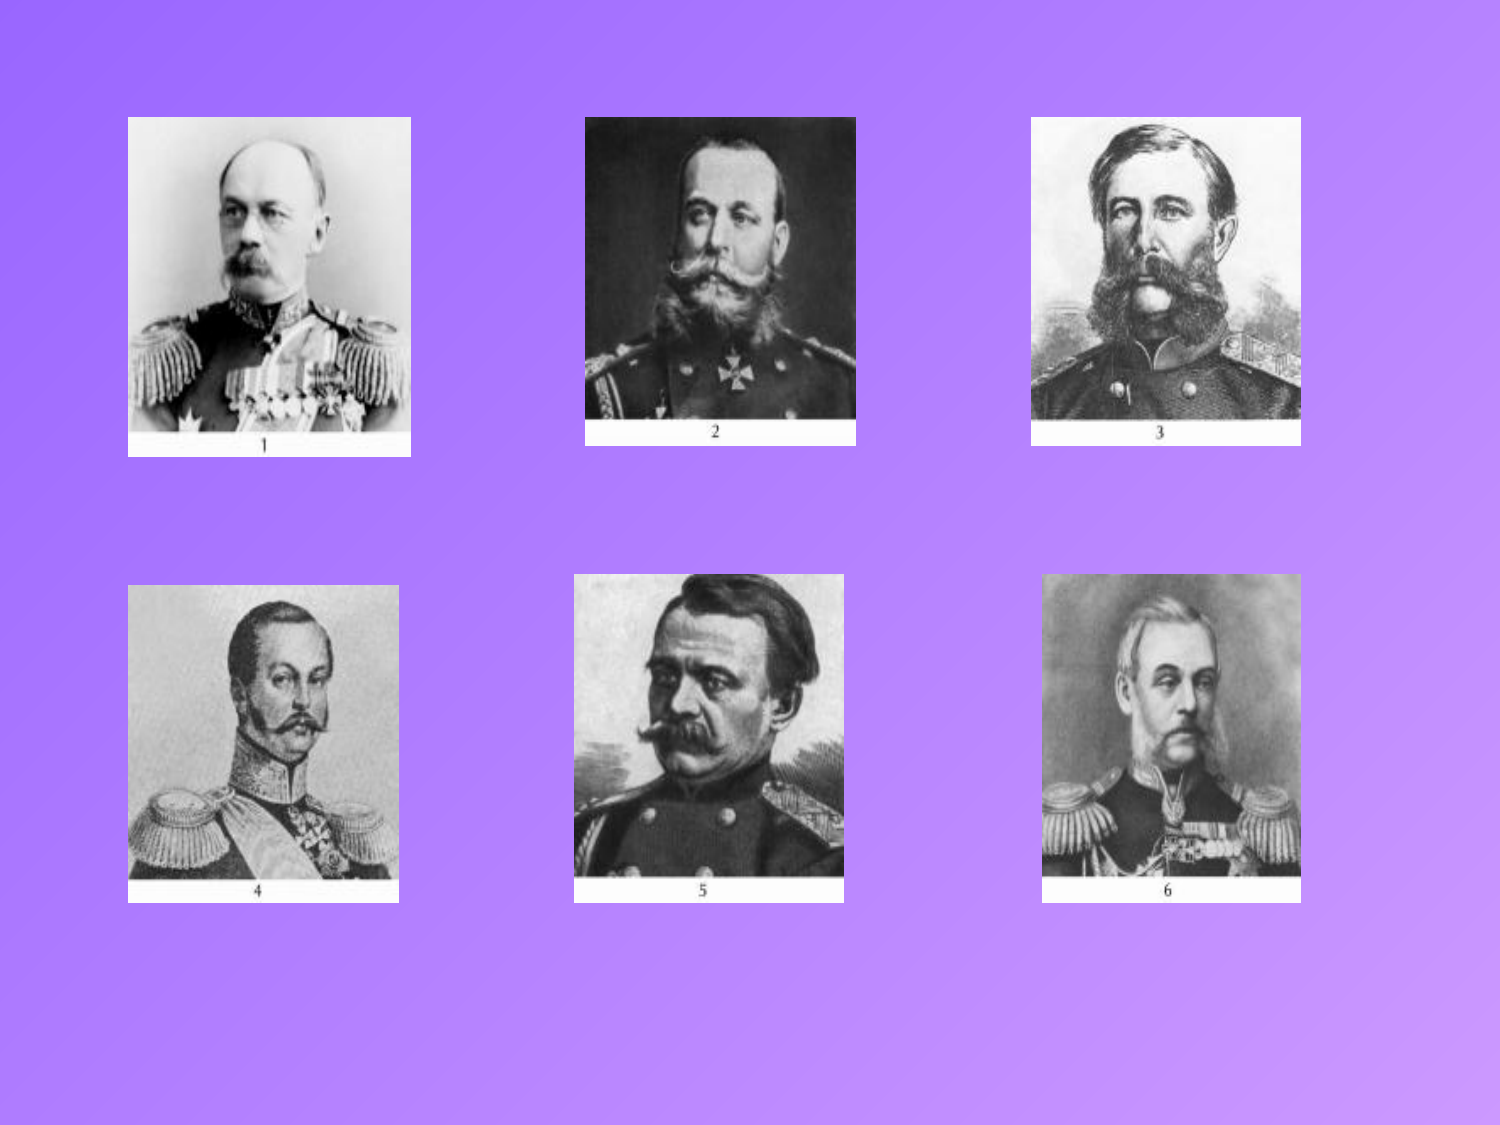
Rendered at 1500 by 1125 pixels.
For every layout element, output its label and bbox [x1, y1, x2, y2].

picture [128, 116, 411, 458]
picture [1042, 573, 1301, 903]
picture [1030, 116, 1301, 446]
picture [573, 573, 844, 903]
picture [128, 585, 399, 903]
picture [585, 116, 856, 446]
